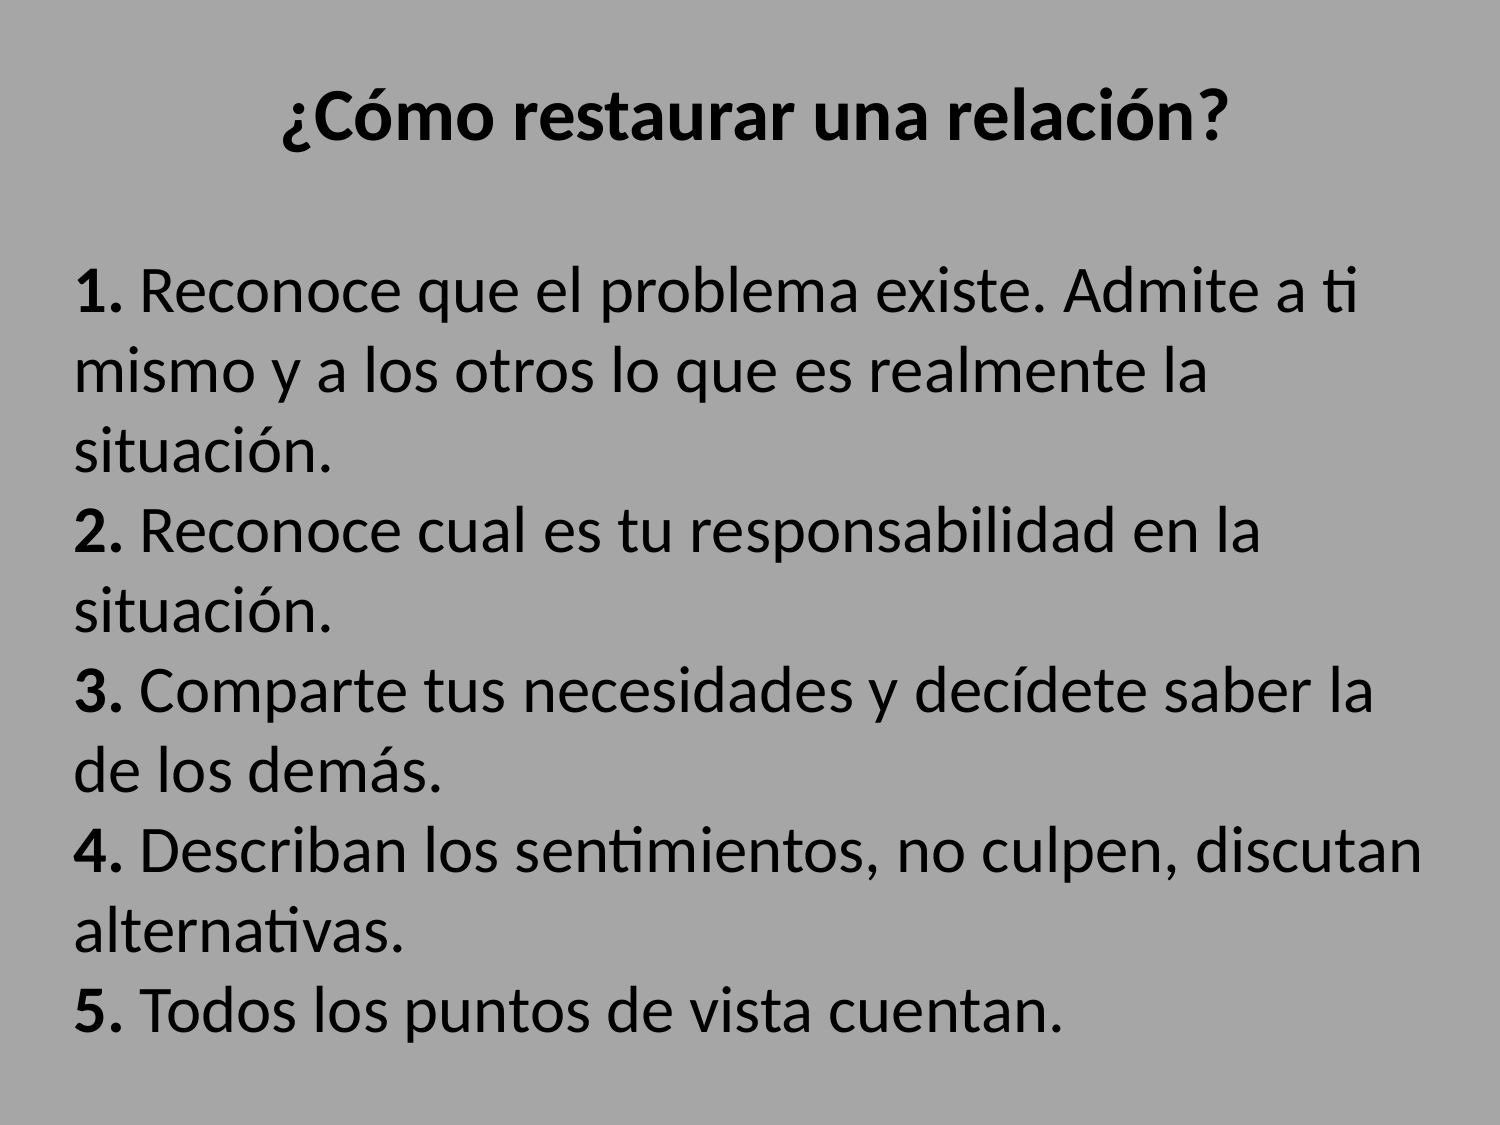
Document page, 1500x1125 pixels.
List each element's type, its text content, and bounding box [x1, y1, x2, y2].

text_box ¿Cómo restaurar una relación? 1. Reconoce que el problema existe. Admite a ti mismo y a los otros lo que es realmente la situación. 2. Reconoce cual es tu responsabilidad en la situación. 3. Comparte tus necesidades y decídete saber la de los demás. 4. Describan los sentimientos, no culpen, discutan alternativas. 5. Todos los puntos de vista cuentan. [58, 58, 1453, 1053]
